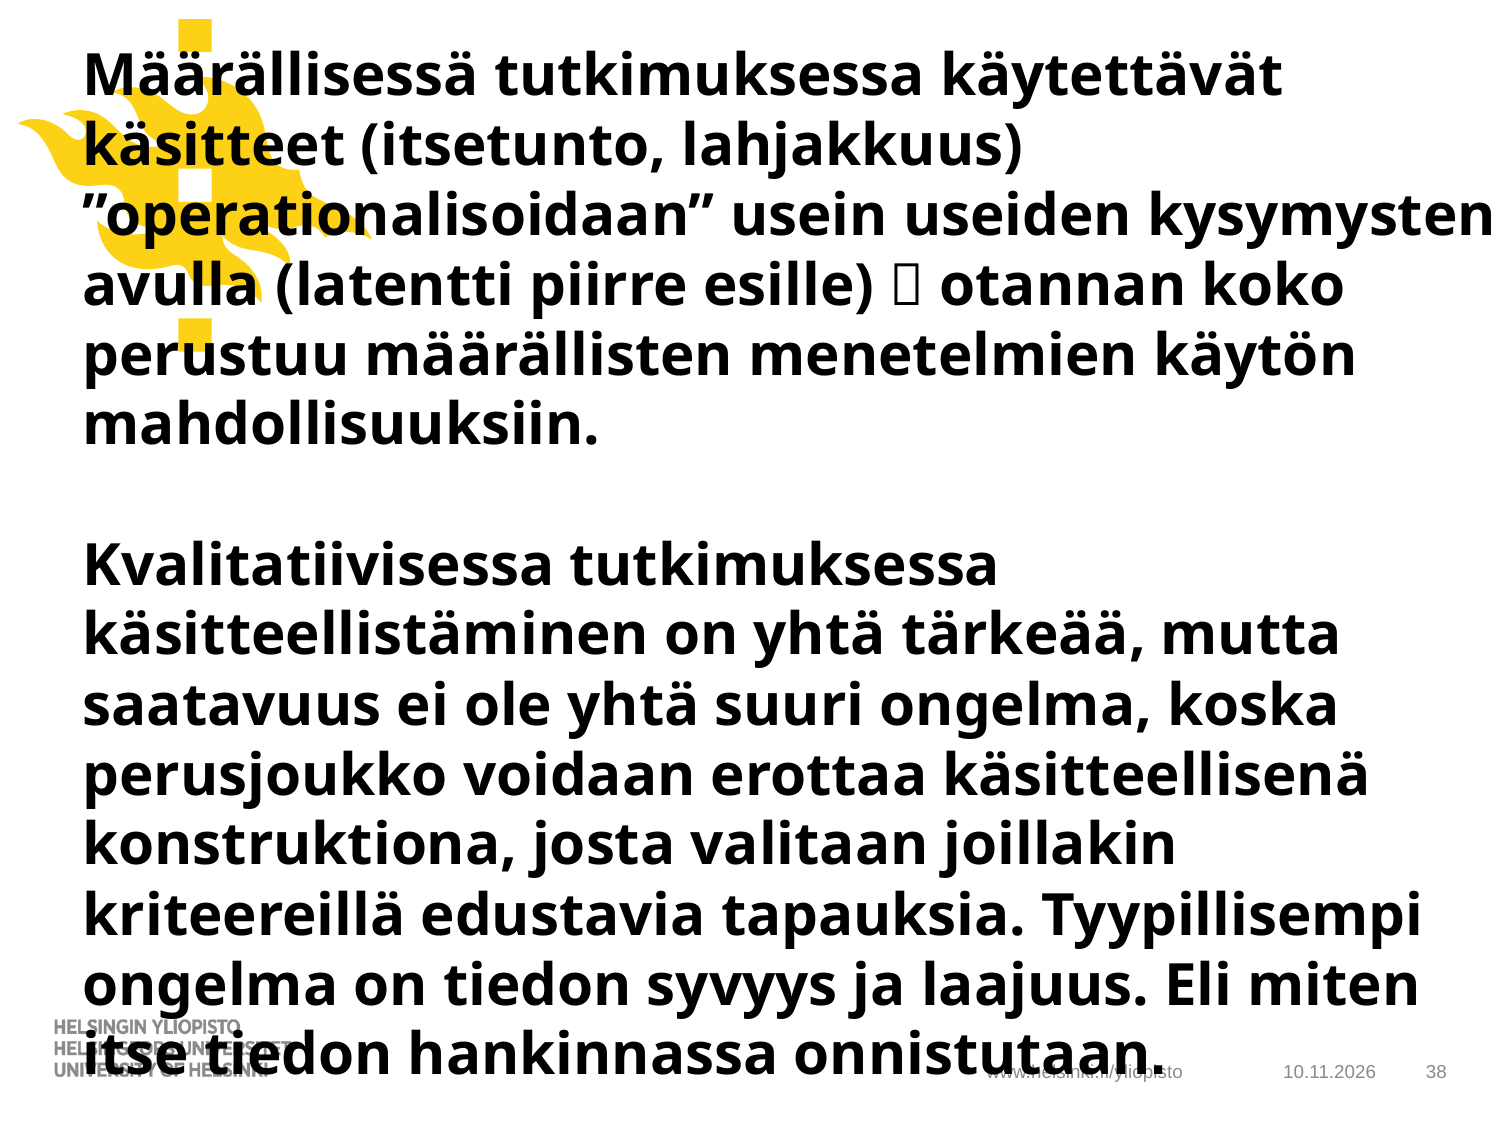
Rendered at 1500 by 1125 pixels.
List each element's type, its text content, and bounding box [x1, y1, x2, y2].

slide_number 38 [1376, 1011, 1447, 1083]
picture [53, 1017, 292, 1079]
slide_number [1230, 1011, 1376, 1083]
title Määrällisessä tutkimuksessa käytettävät käsitteet (itsetunto, lahjakkuus) ”operationalisoidaan” usein useiden kysymysten avulla (latentti piirre esille)  otannan koko perustuu määrällisten menetelmien käytön mahdollisuuksiin. Kvalitatiivisessa tutkimuksessa käsitteellistäminen on yhtä tärkeää, mutta saatavuus ei ole yhtä suuri ongelma, koska perusjoukko voidaan erottaa käsitteellisenä konstruktiona, josta valitaan joillakin kriteereillä edustavia tapauksia. Tyypillisempi ongelma on tiedon syvyys ja laajuus. Eli miten itse tiedon hankinnassa onnistutaan. [82, 36, 1500, 421]
